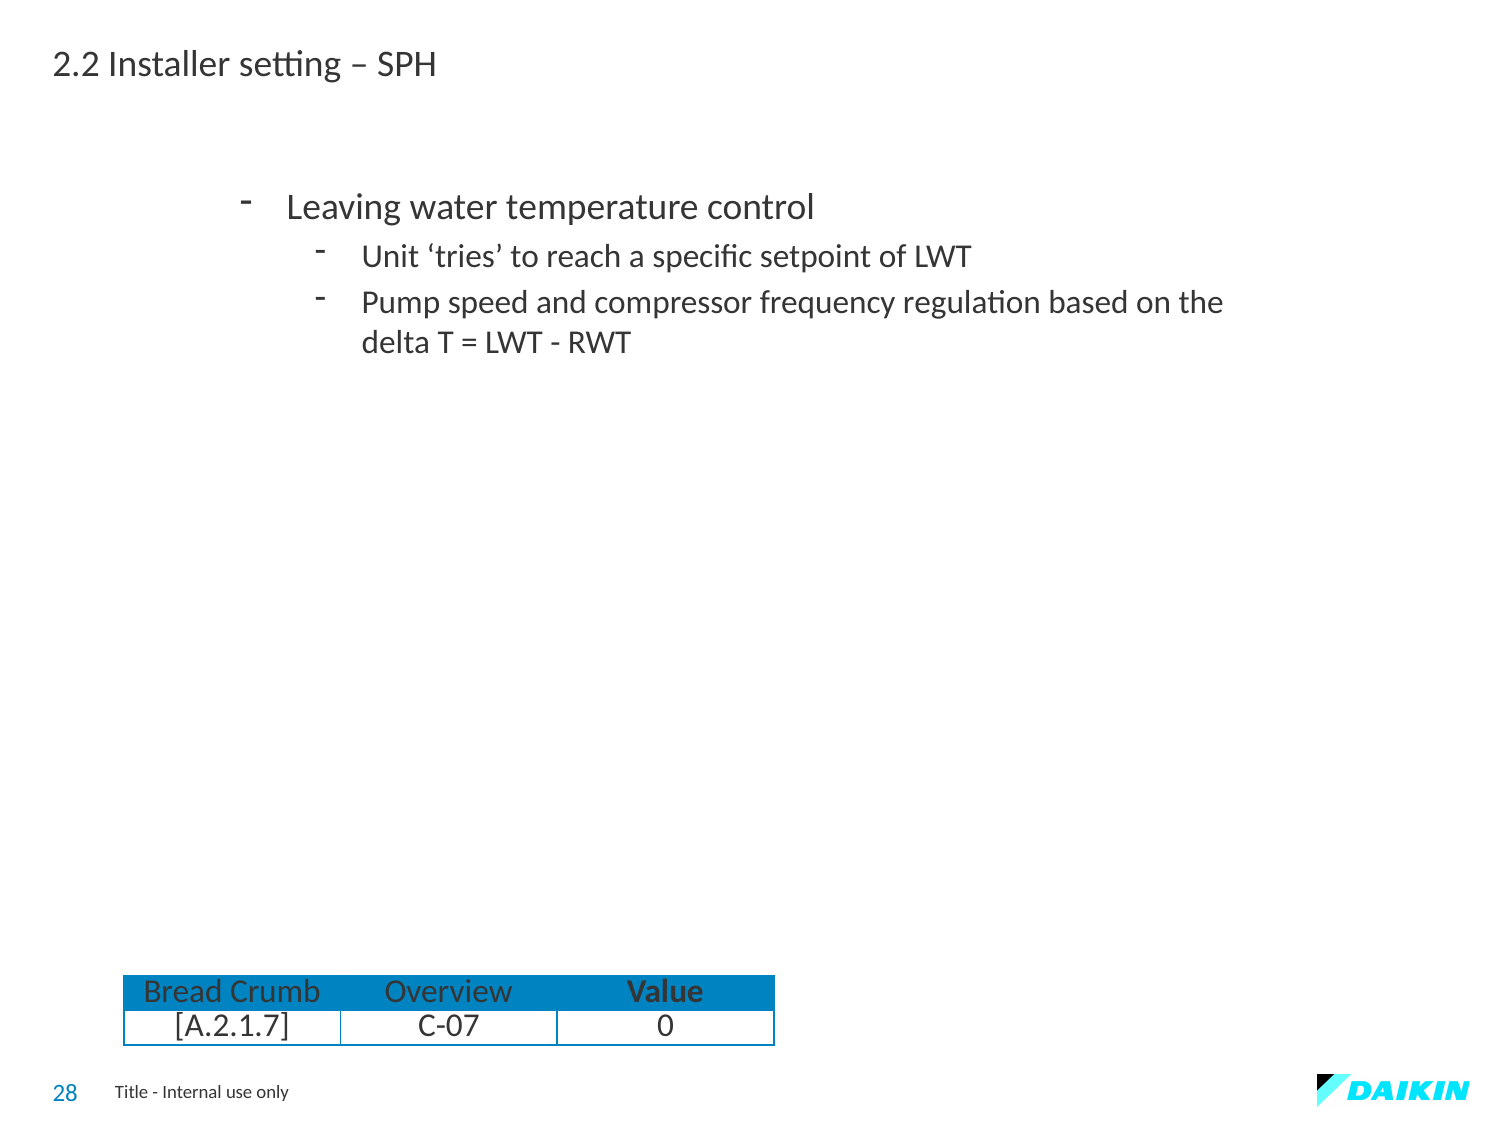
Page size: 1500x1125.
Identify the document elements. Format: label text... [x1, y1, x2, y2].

table_header Bread Crumb [125, 976, 340, 1009]
table_header Overview [341, 976, 556, 1009]
table_header Value [558, 976, 773, 1009]
footer Title - Internal use only [100, 1061, 575, 1122]
table_cell [A.2.1.7] [125, 1011, 340, 1044]
table_cell C-07 [341, 1011, 556, 1044]
table_cell 0 [558, 1011, 773, 1044]
slide_number 28 [37, 1050, 100, 1125]
list Leaving water temperature control Unit ‘tries’ to reach a specific setpoint of LWT Pump speed and compressor frequency regulation based on the delta T = LWT - RWT [225, 174, 1275, 975]
list 2.2 Installer setting – SPH [37, 31, 1459, 130]
picture [1317, 1074, 1470, 1107]
